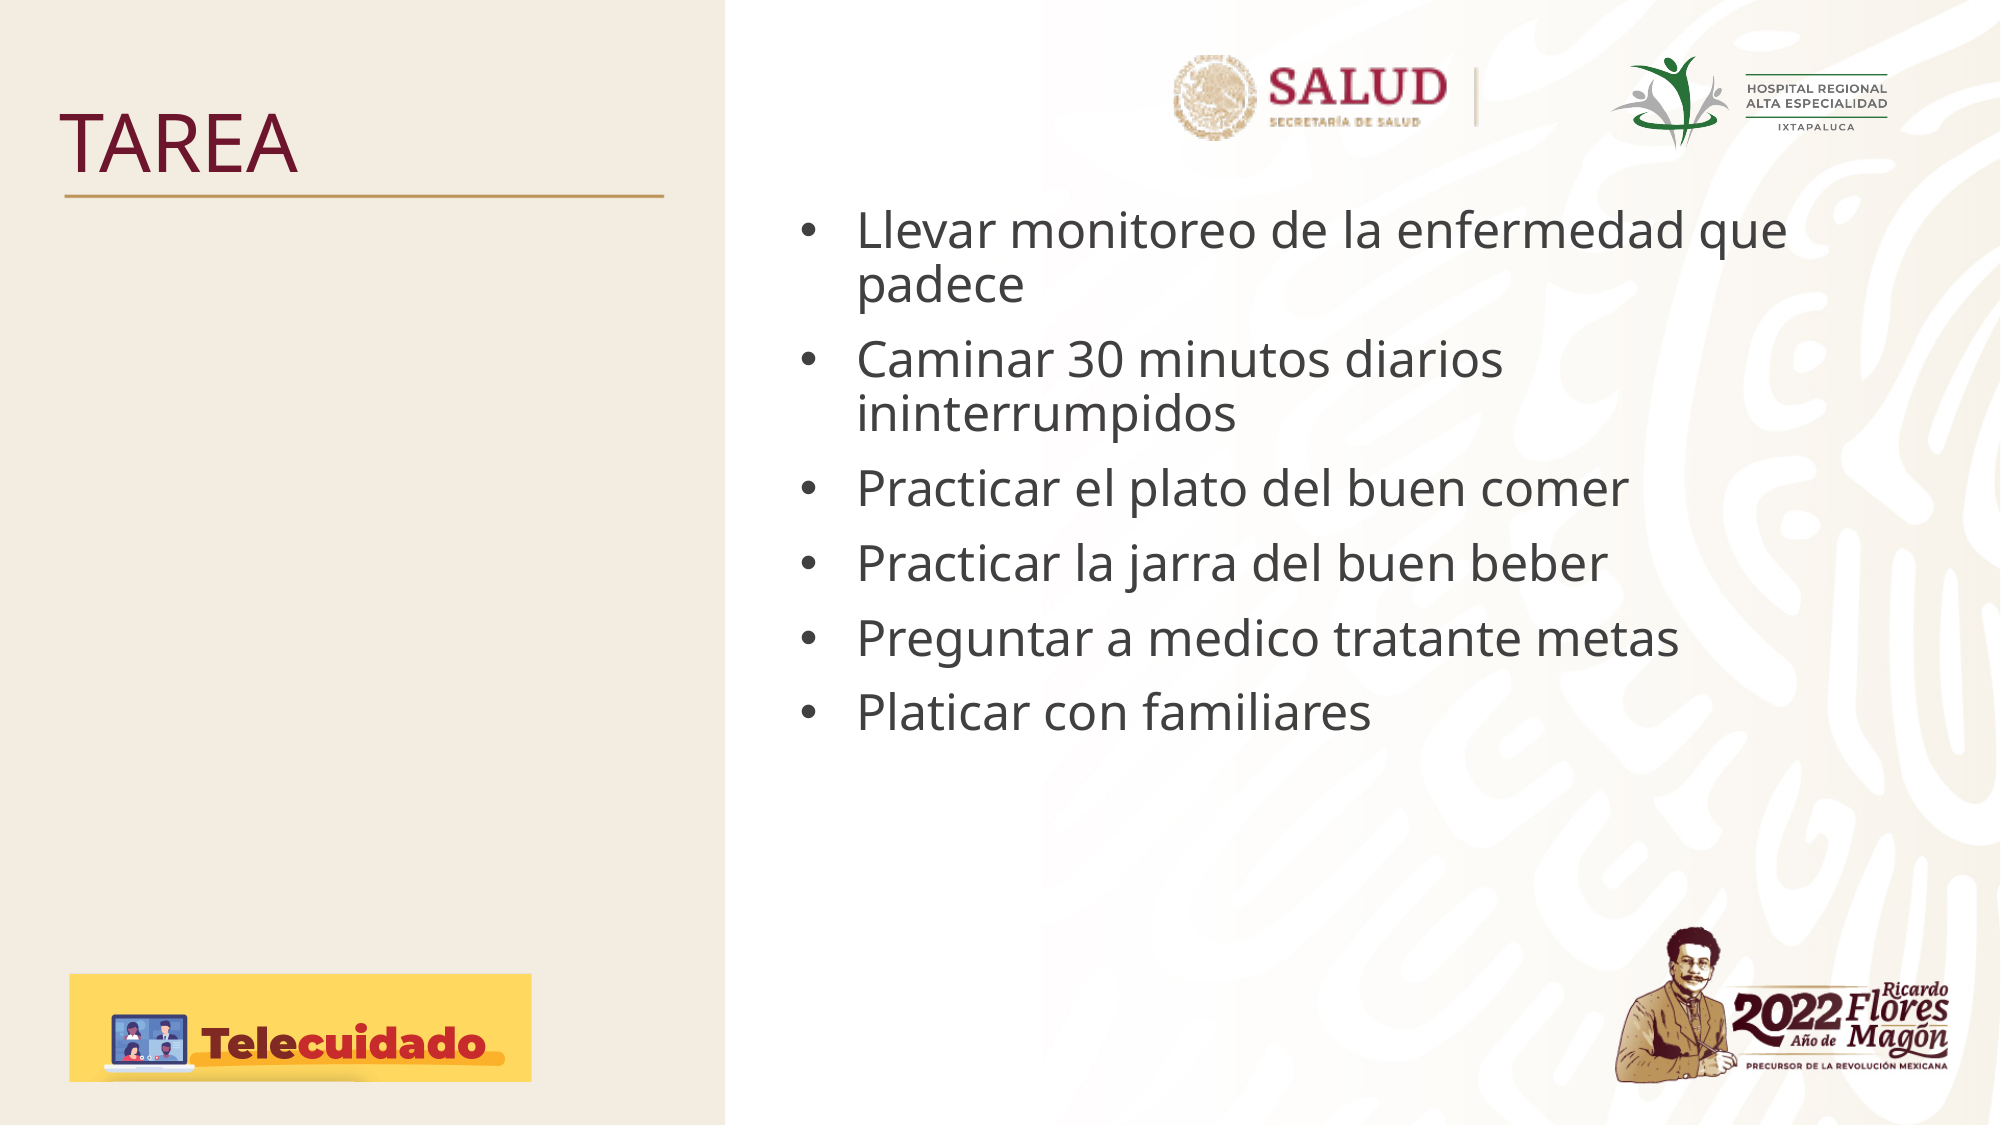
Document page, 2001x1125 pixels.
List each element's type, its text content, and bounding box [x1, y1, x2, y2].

picture [0, 0, 2001, 1125]
list Llevar monitoreo de la enfermedad que padece Caminar 30 minutos diarios ininterrumpidos Practicar el plato del buen comer Practicar la jarra del buen beber Preguntar a medico tratante metas Platicar con familiares [785, 198, 1863, 1014]
title TAREA [45, 94, 708, 302]
